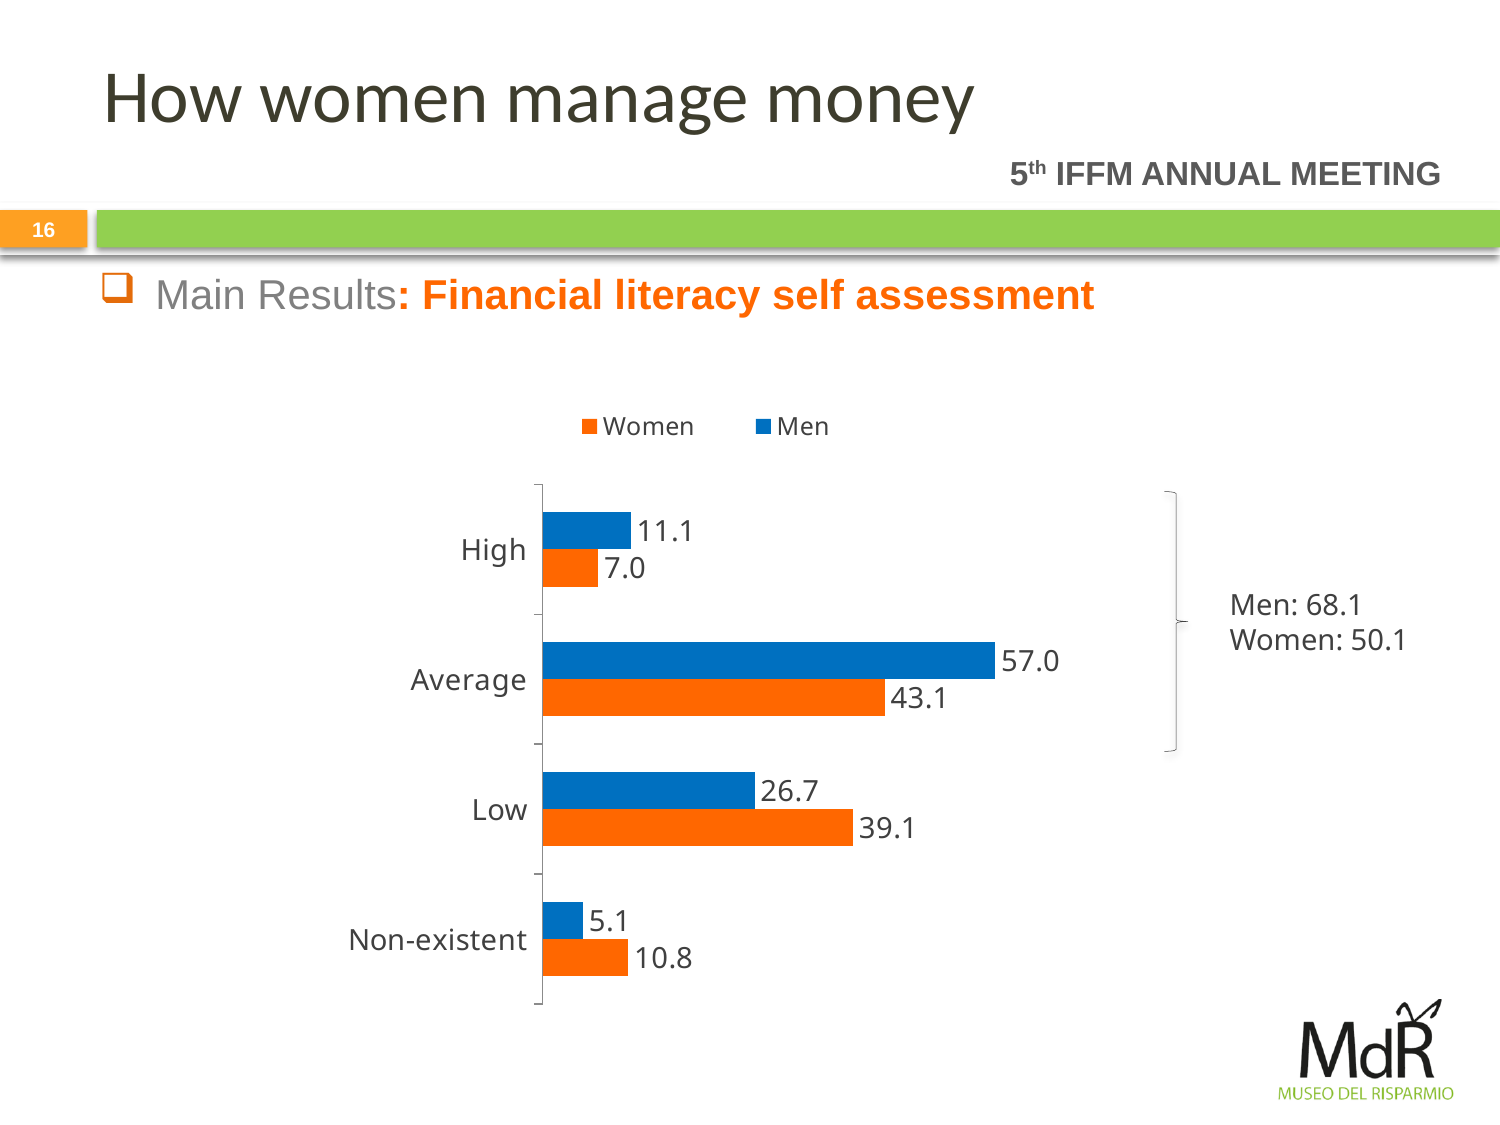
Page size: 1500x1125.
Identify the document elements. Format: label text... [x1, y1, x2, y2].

picture [1269, 999, 1472, 1106]
text_box [1164, 490, 1190, 753]
chart [0, 387, 1111, 1053]
text_box Men: 68.1 Women: 50.1 [1214, 578, 1424, 664]
text_box 5th IFFM ANNUAL MEETING [1009, 151, 1500, 199]
title How women manage money [88, 21, 1426, 164]
slide_number 16 [0, 208, 88, 249]
text_box Main Results: Financial literacy self assessment [84, 260, 1467, 1056]
